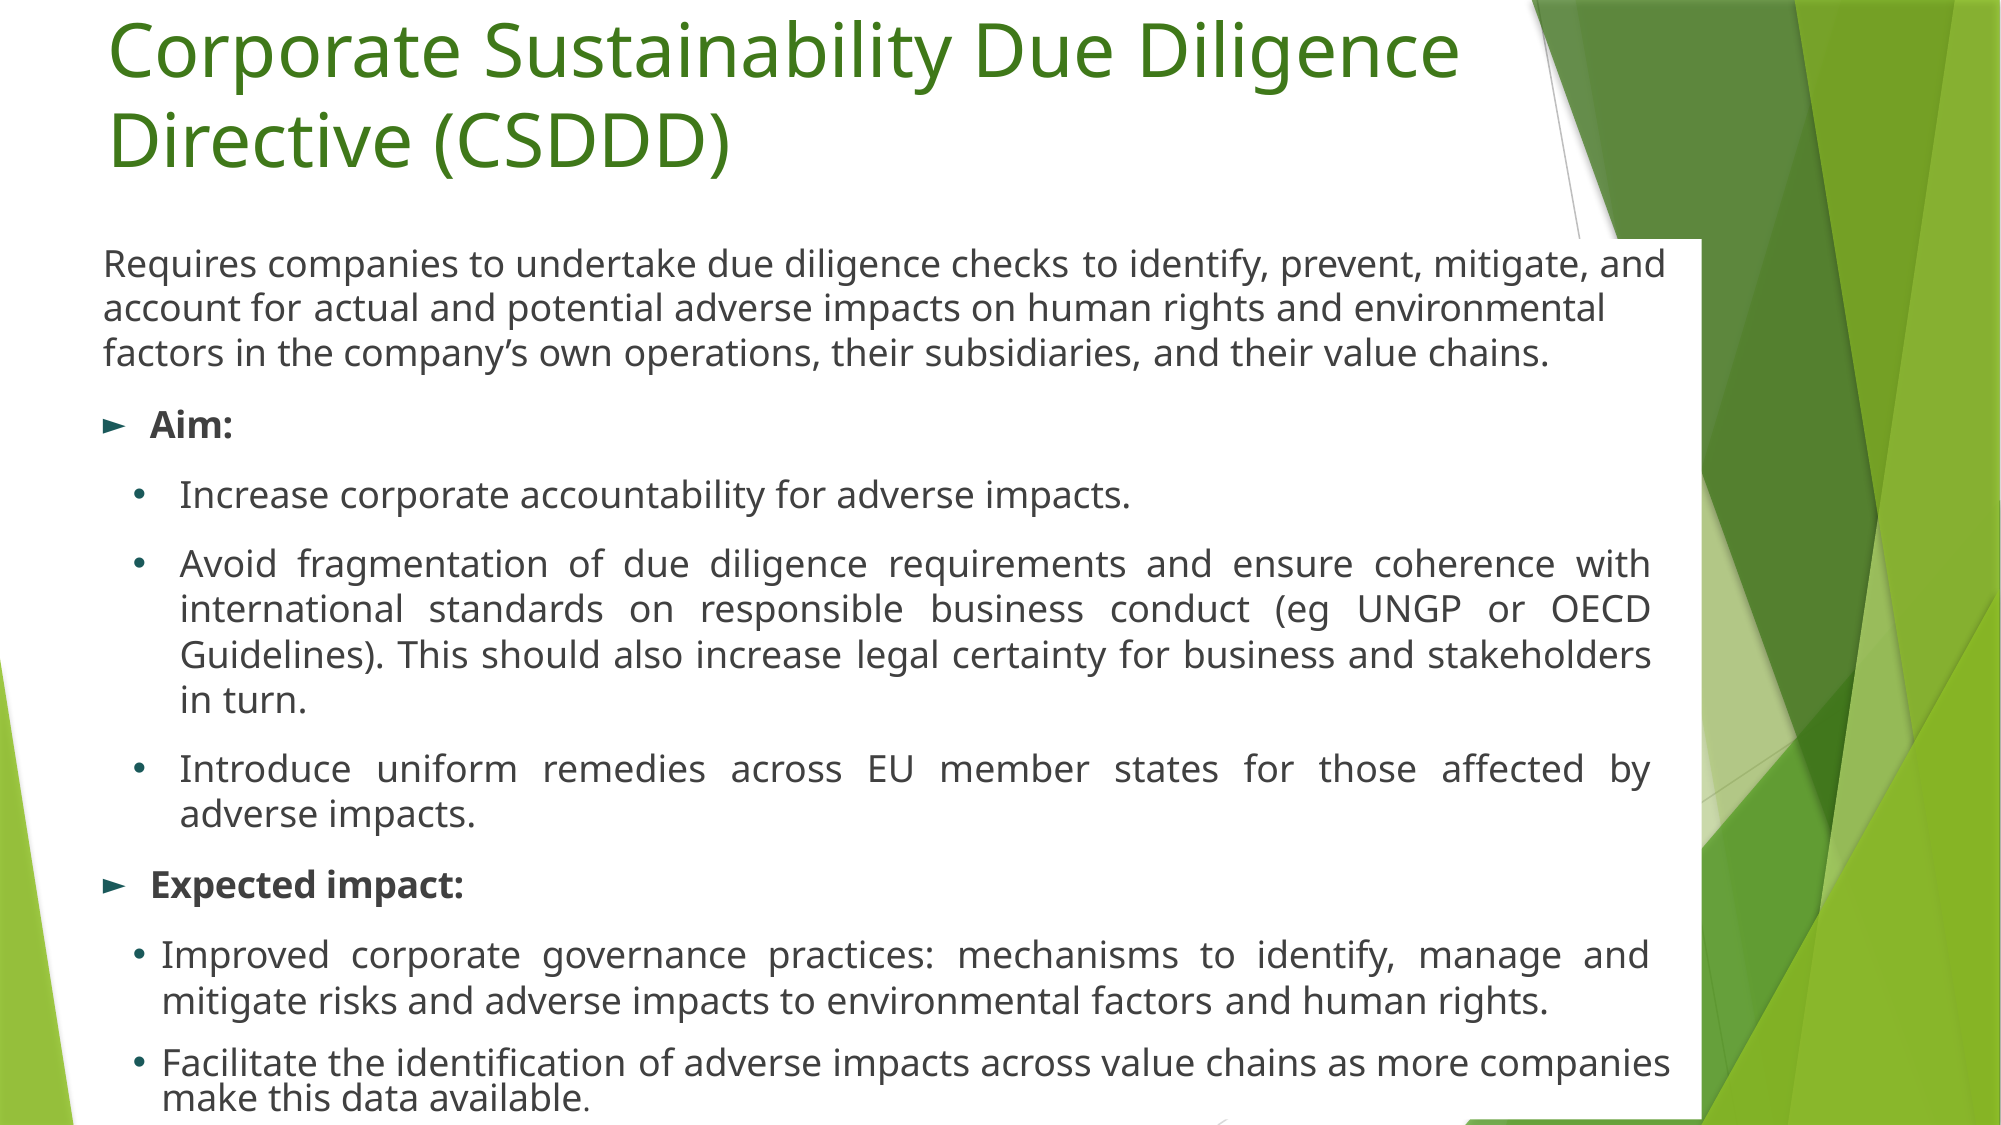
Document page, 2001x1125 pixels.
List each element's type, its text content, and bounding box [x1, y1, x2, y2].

title Corporate Sustainability Due Diligence Directive (CSDDD) [0, 0, 1531, 190]
text_box Requires companies to undertake due diligence checks to identify, prevent, mitigate, and account for actual and potential adverse impacts on human rights and environmental factors in the company’s own operations, their subsidiaries, and their value chains. Aim: Increase corporate accountability for adverse impacts. Avoid fragmentation of due diligence requirements and ensure coherence with international standards on responsible business conduct (eg UNGP or OECD Guidelines). This should also increase legal certainty for business and stakeholders in turn. Introduce uniform remedies across EU member states for those affected by adverse impacts. Expected impact: Improved corporate governance practices: mechanisms to identify, manage and mitigate risks and adverse impacts to environmental factors and human rights. Facilitate the identification of adverse impacts across value chains as more companies make this data available. [100, 239, 1702, 1120]
